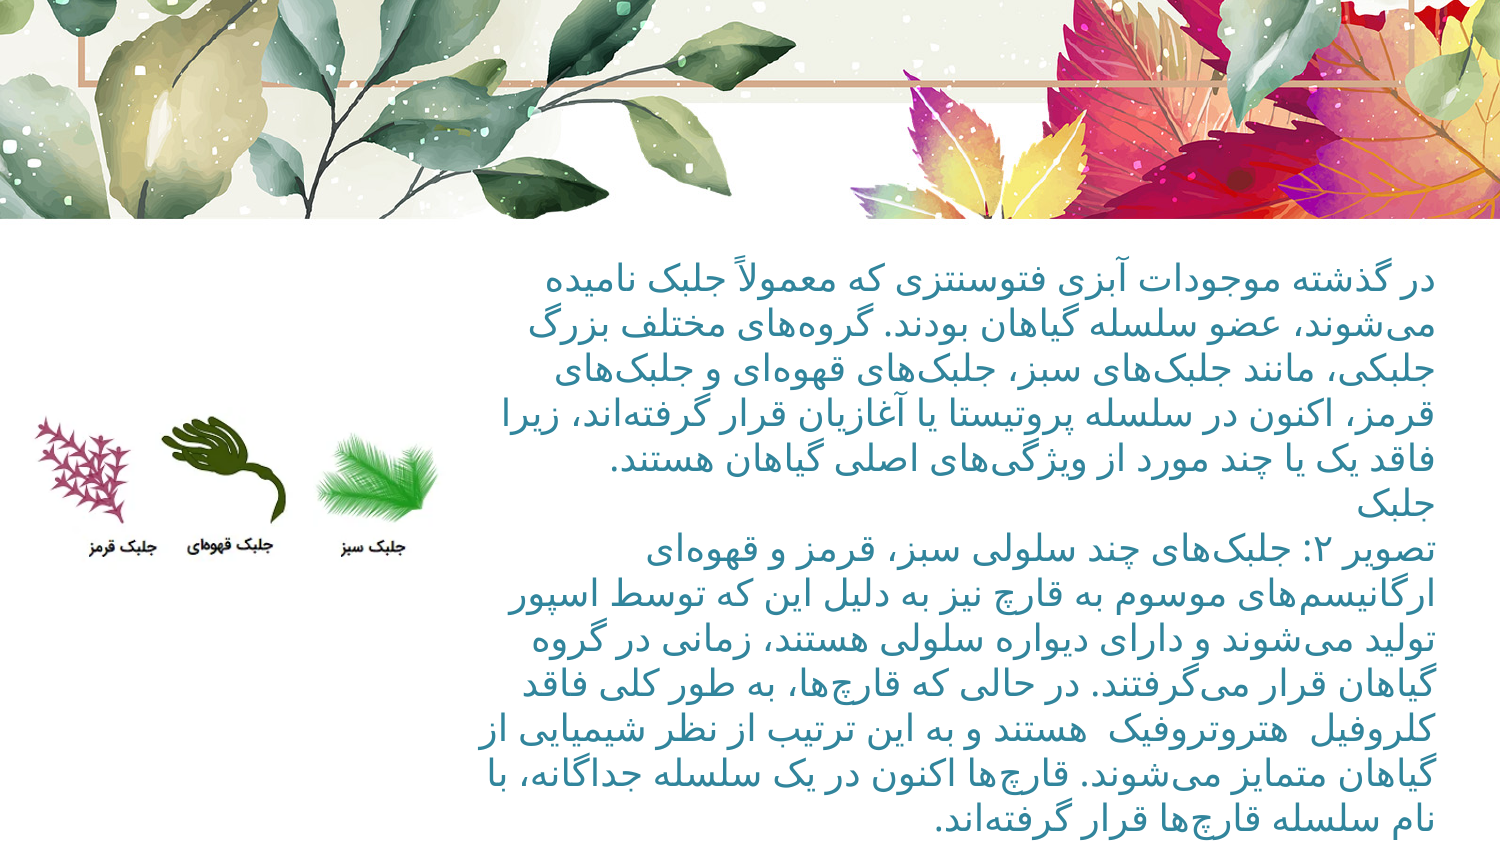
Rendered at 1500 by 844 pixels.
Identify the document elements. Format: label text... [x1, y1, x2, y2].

title در گذشته موجودات آبزی فتوسنتزی که معمولاً جلبک نامیده می‌شوند، عضو سلسله گیا‌هان بودند. گروه‌های مختلف بزرگ جلبکی، مانند جلبک‌های سبز، جلبک‌های قهوه‌ای و جلبک‌های قرمز، اکنون در سلسله پروتیستا یا آغازیان قرار گرفته‌اند، زیرا فاقد یک یا چند مورد از ویژگی‌های اصلی گیا‌هان هستند. جلبک تصویر ۲: جلبک‌های چند سلولی سبز، قرمز و قهوه‌ای ارگانیسم‌های موسوم به قارچ نیز به دلیل این که توسط اسپور تولید می‌شوند و دارای دیواره سلولی هستند، زمانی در گروه گیا‌هان قرار می‌گرفتند. در حالی که قارچ‌ها، به طور کلی فاقد کلروفیل هتروتروفیک هستند و به این ترتیب از نظر شیمیایی از گیا‌هان متمایز می‌شوند. قارچ‌ها اکنون در یک سلسله جداگانه، با نام سلسله قارچ‌ها قرار گرفته‌اند. [449, 246, 1452, 748]
picture [0, 0, 1500, 844]
